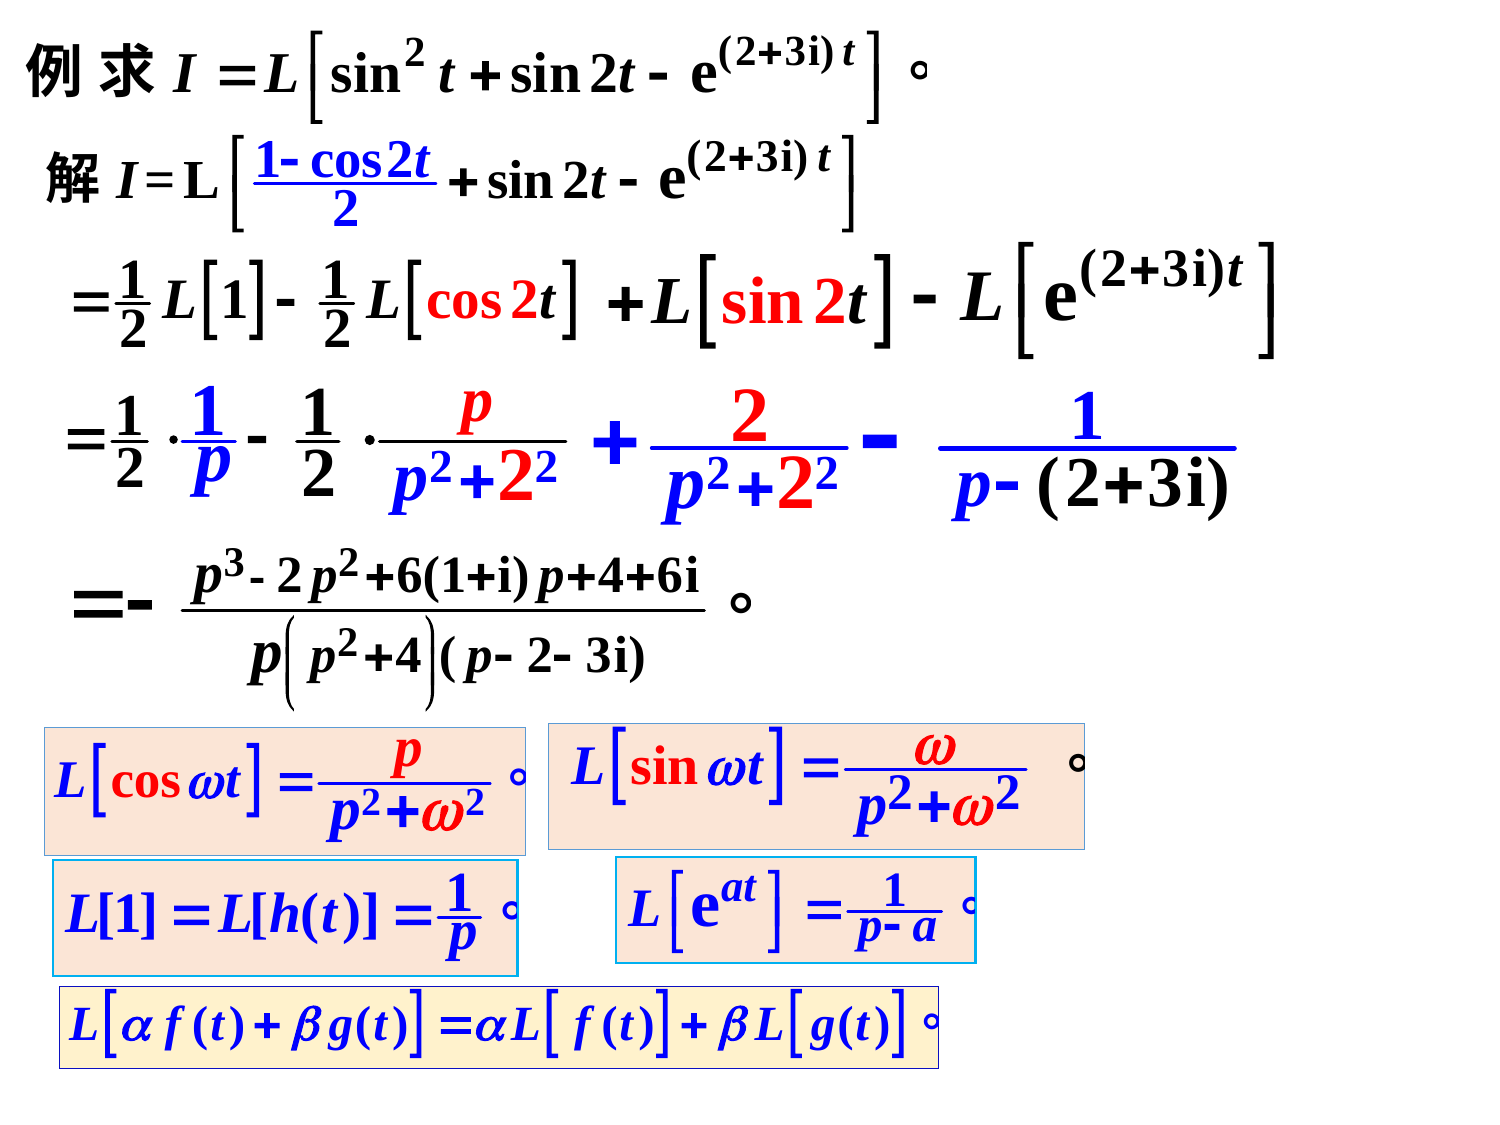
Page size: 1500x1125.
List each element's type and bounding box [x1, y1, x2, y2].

text_box [59, 247, 589, 362]
text_box [285, 372, 579, 532]
text_box [901, 229, 1301, 375]
text_box [22, 124, 898, 244]
text_box [59, 986, 939, 1069]
text_box [44, 727, 526, 856]
text_box [617, 858, 975, 963]
text_box [548, 723, 1085, 850]
text_box [579, 370, 865, 541]
text_box [53, 372, 285, 512]
text_box [18, 20, 927, 136]
text_box [595, 250, 901, 363]
text_box [846, 369, 1255, 538]
text_box [57, 532, 751, 723]
text_box [53, 860, 517, 976]
